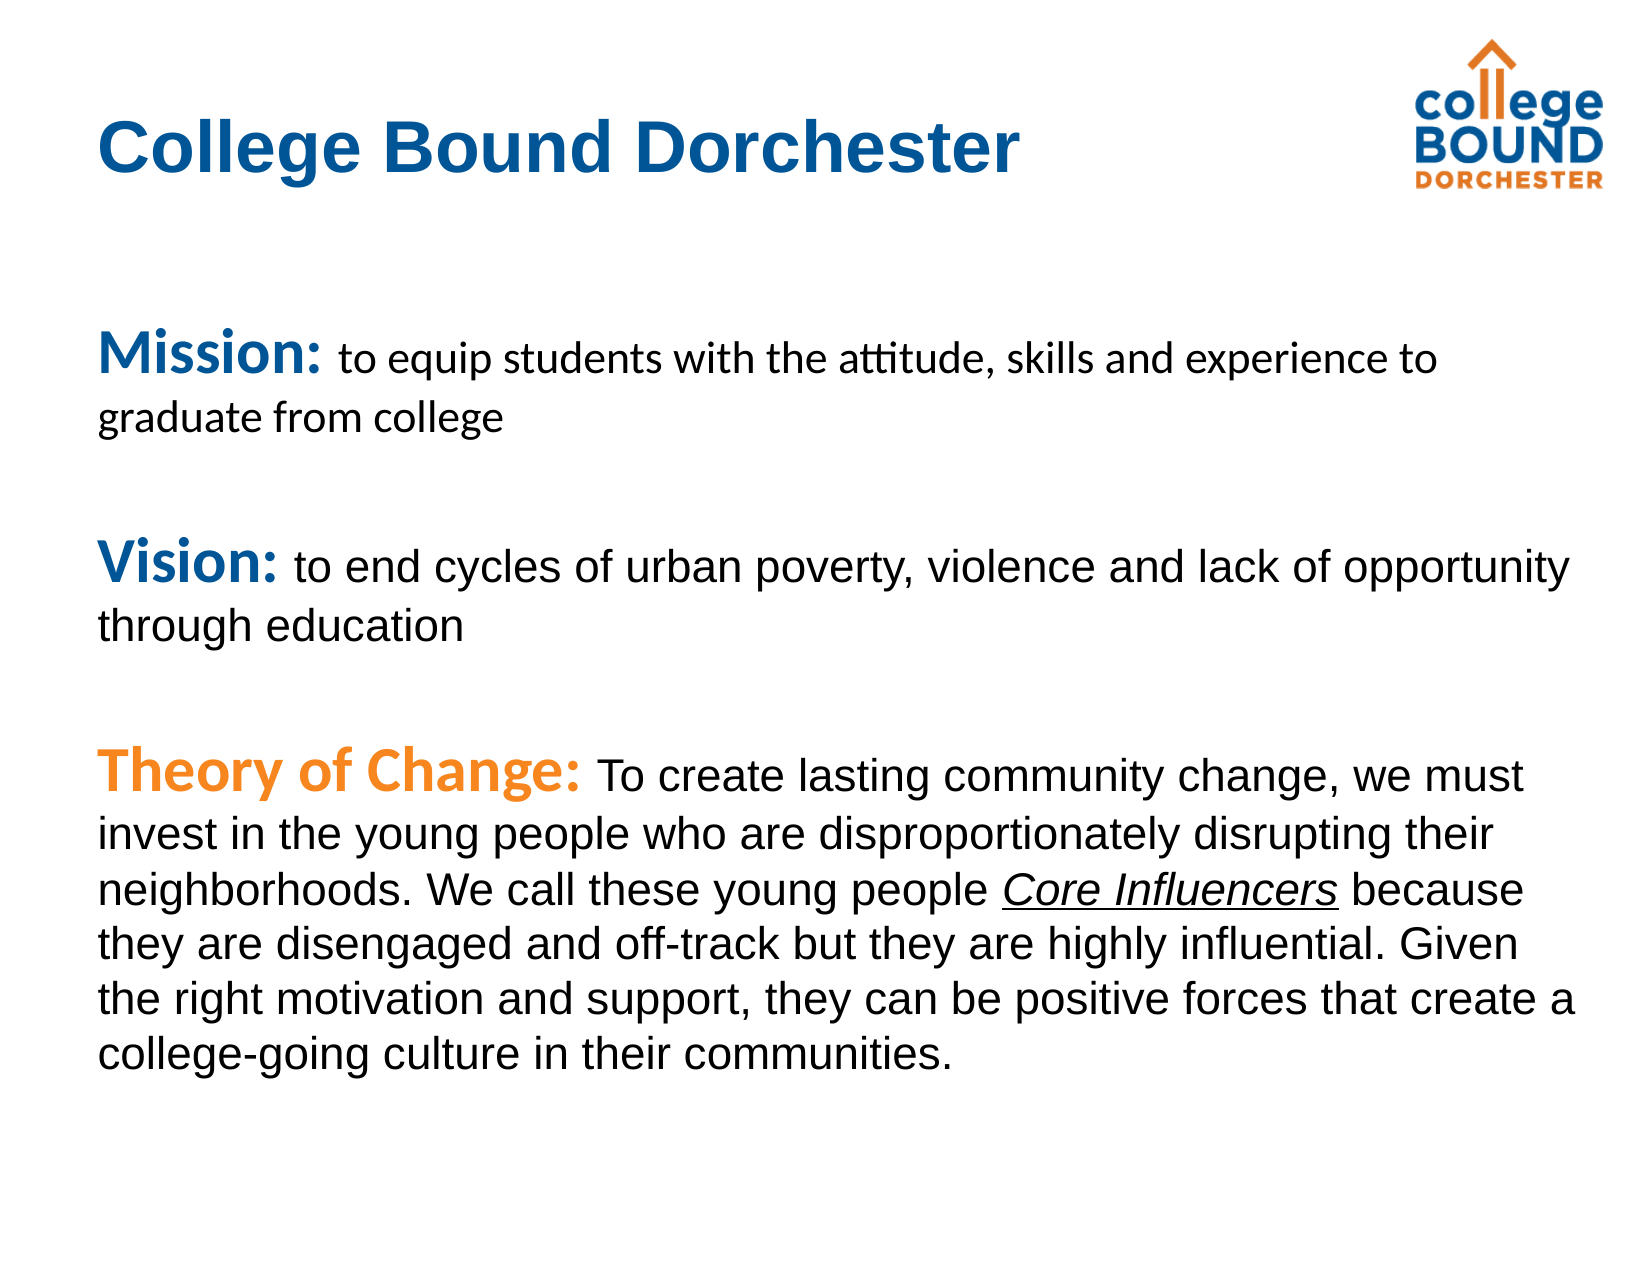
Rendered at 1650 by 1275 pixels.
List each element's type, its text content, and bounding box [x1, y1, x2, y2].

title College Bound Dorchester [82, 99, 1292, 195]
list Mission: to equip students with the attitude, skills and experience to graduate from college Vision: to end cycles of urban poverty, violence and lack of opportunity through education Theory of Change: To create lasting community change, we must invest in the young people who are disproportionately disrupting their neighborhoods. We call these young people Core Influencers because they are disengaged and off-track but they are highly influential. Given the right motivation and support, they can be positive forces that create a college-going culture in their communities. [82, 211, 1611, 1182]
picture [1415, 38, 1603, 189]
